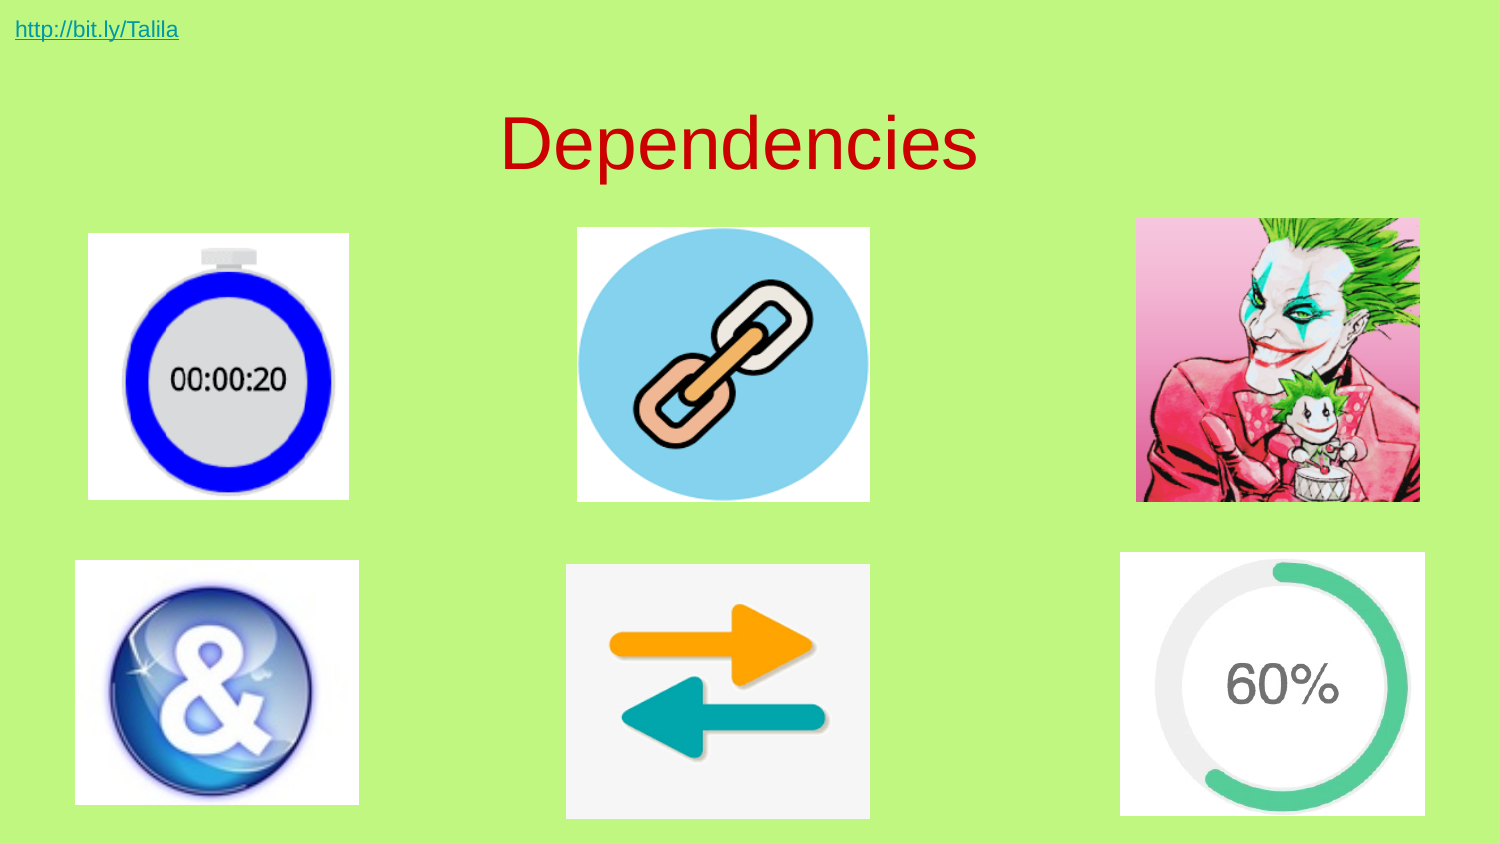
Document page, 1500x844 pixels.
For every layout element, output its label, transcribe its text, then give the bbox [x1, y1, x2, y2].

picture [566, 564, 871, 819]
title Dependencies [51, 55, 1449, 200]
picture [88, 232, 349, 500]
picture [1120, 552, 1425, 816]
text_box http://bit.ly/Talila [0, 0, 317, 196]
picture [1136, 218, 1420, 502]
picture [576, 226, 871, 502]
picture [75, 559, 359, 805]
